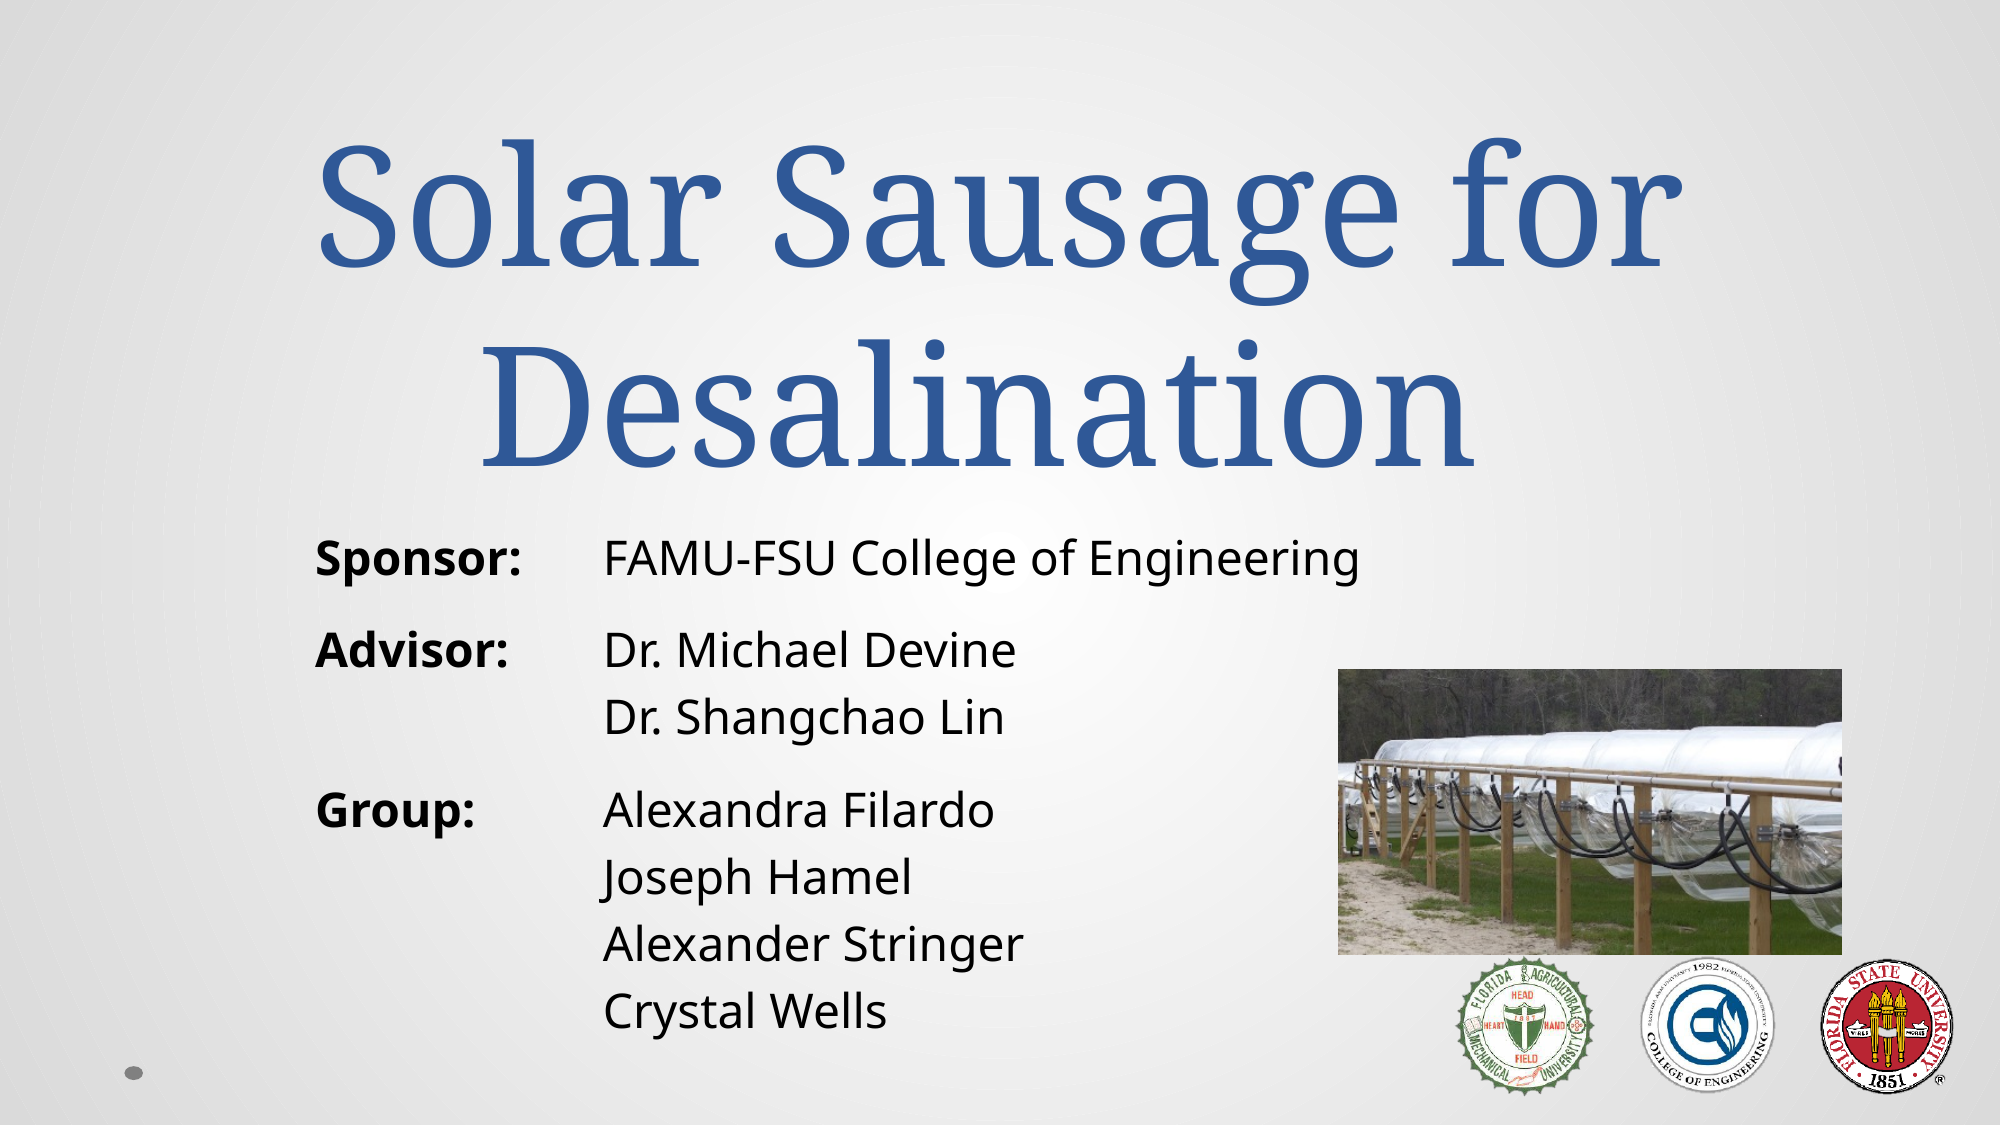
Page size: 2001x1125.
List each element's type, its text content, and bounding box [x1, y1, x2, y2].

picture [1338, 669, 1966, 1120]
subtitle Sponsor: FAMU-FSU College of Engineering Advisor: Dr. Michael Devine Dr. Shangchao Lin Group: Alexandra Filardo Joseph Hamel Alexander Stringer Crystal Wells [300, 519, 1700, 1046]
title Solar Sausage for Desalination [150, 99, 1850, 507]
